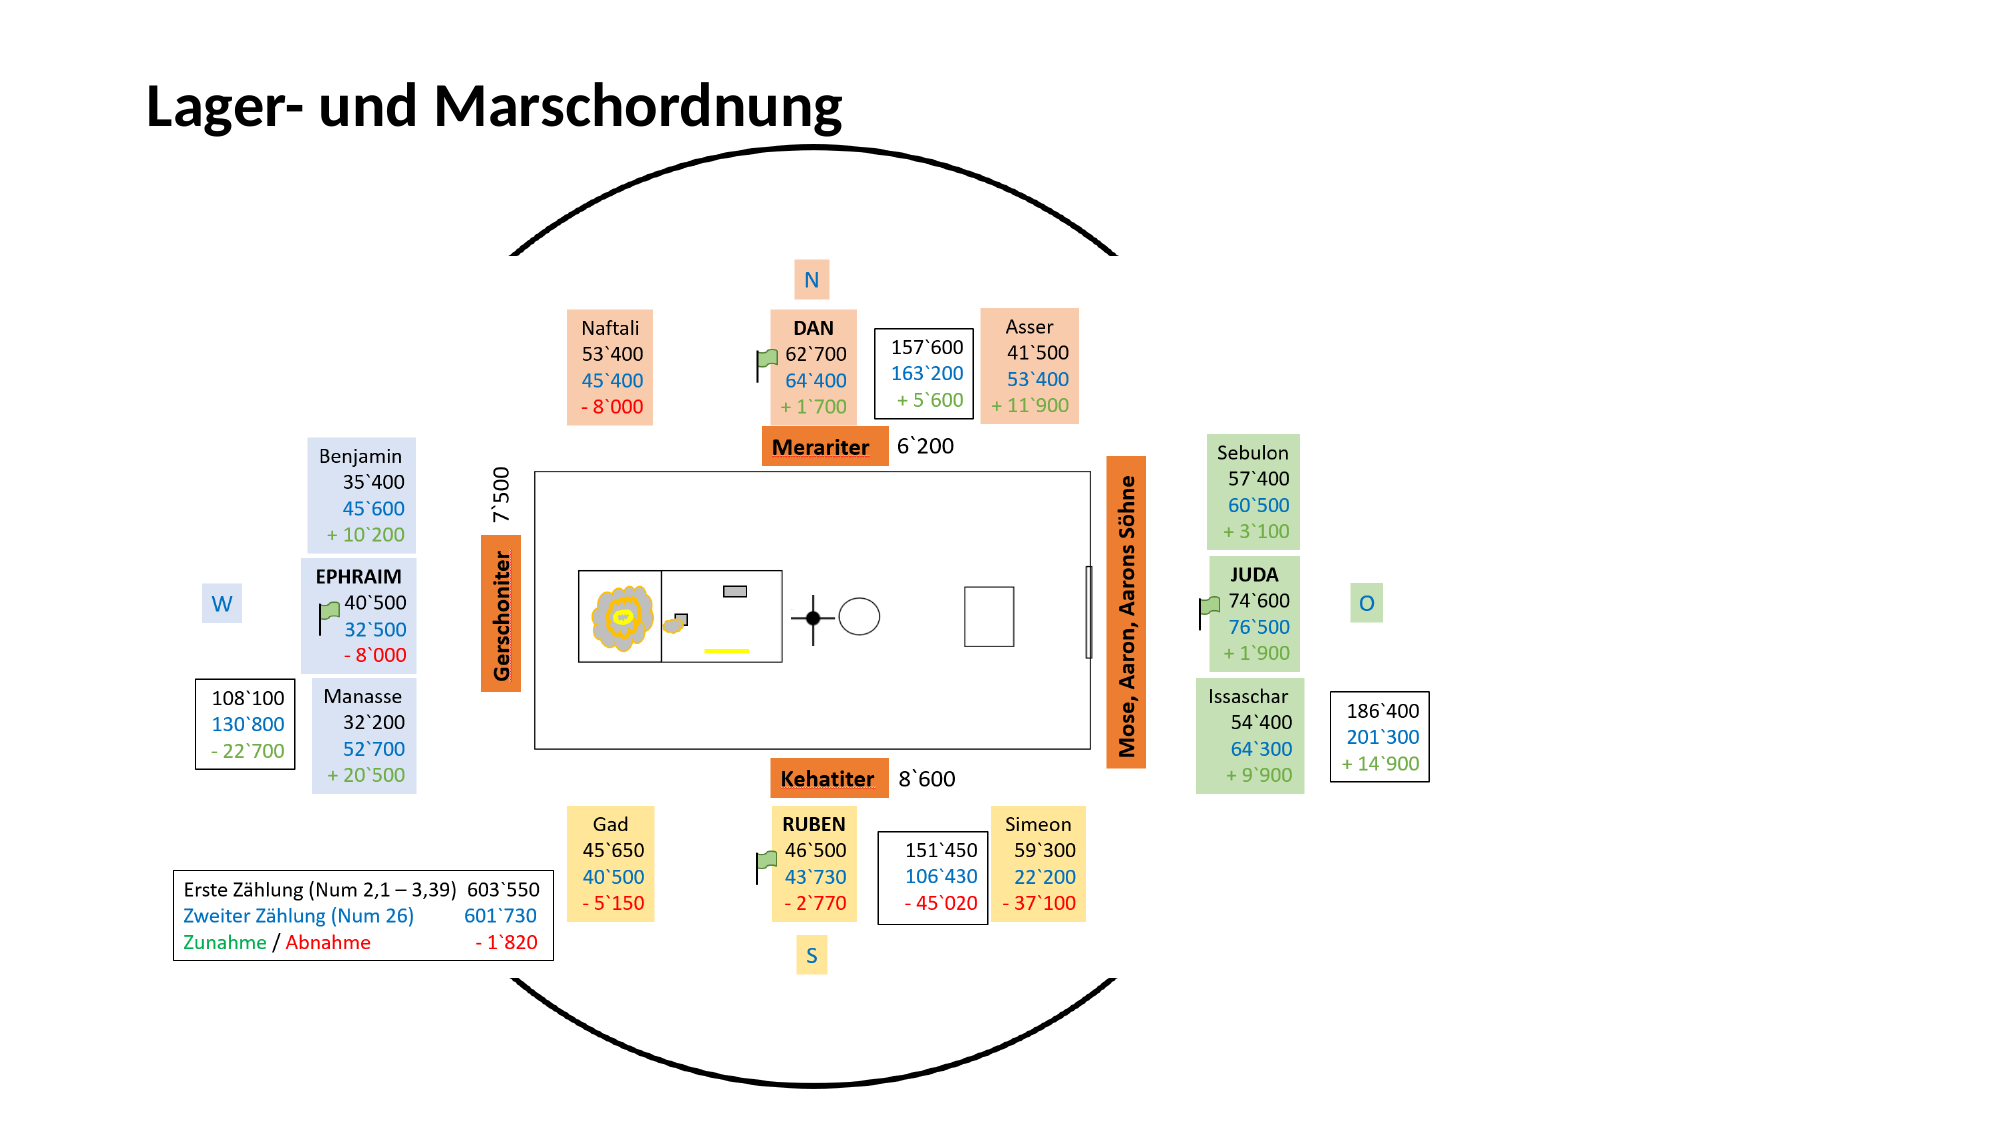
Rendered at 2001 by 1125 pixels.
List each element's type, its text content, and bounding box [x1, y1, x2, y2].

text_box Lager- und Marschordnung [132, 51, 1025, 147]
picture [162, 144, 1436, 1090]
